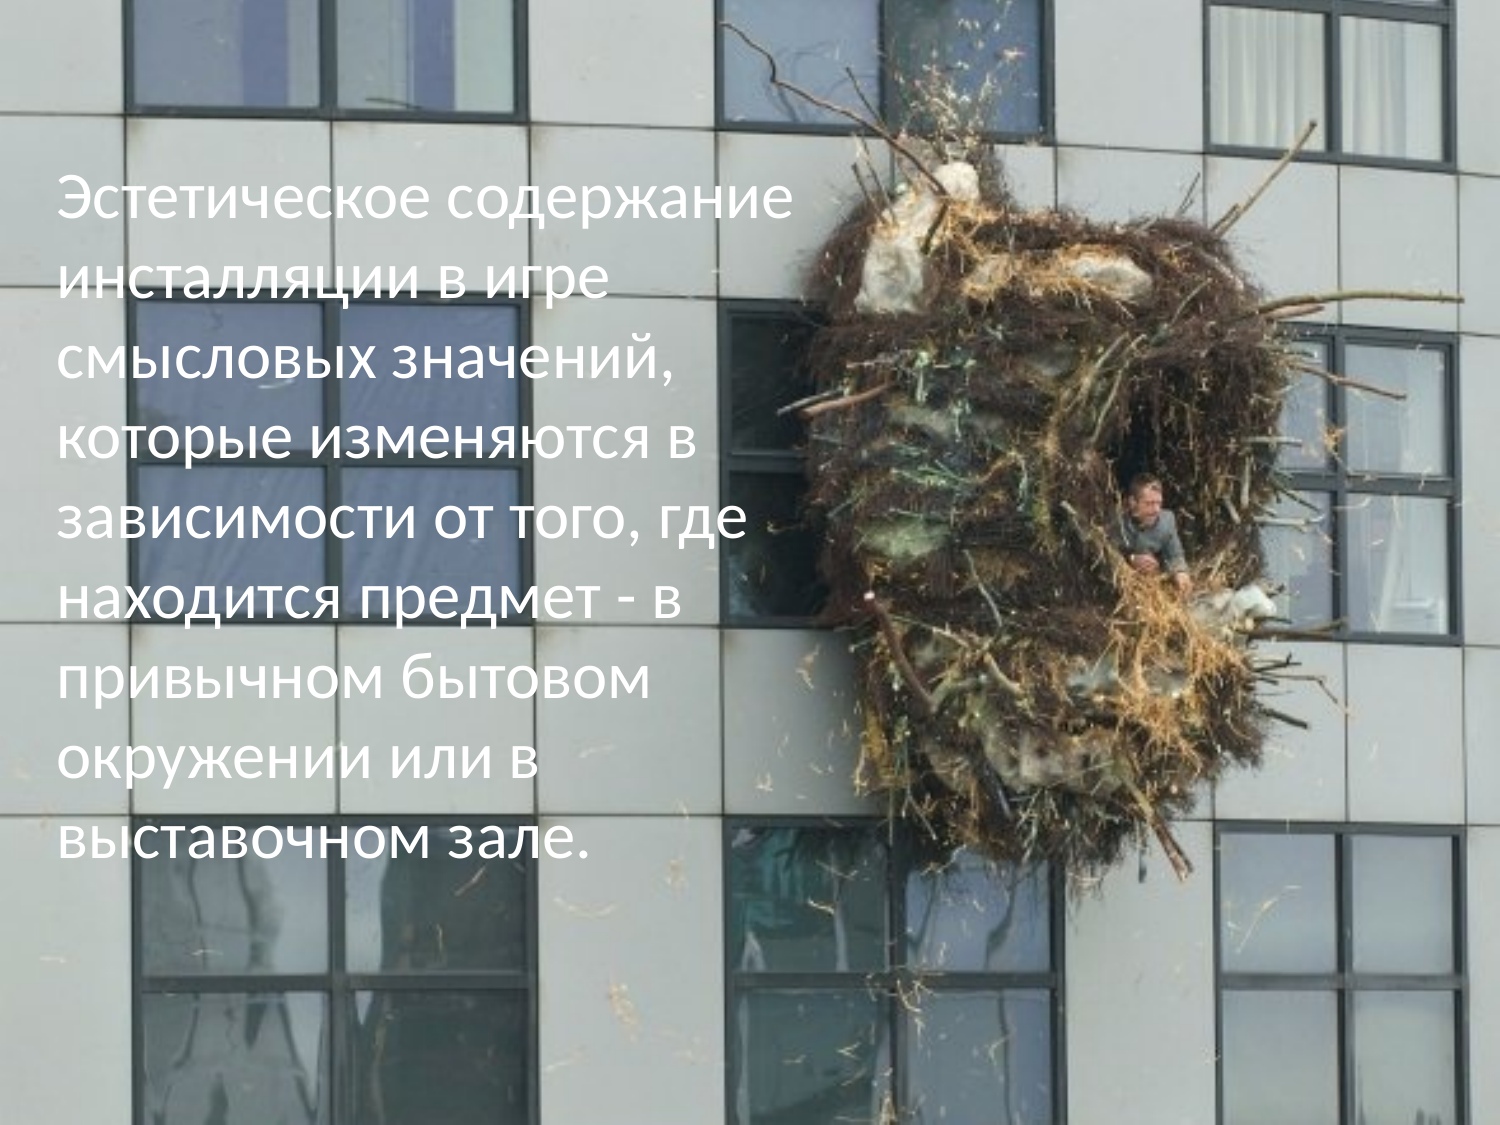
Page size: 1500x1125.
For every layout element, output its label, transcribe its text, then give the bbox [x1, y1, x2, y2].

list Эстетическое содержание инсталляции в игре смысловых значений, которые изменяются в зависимости от того, где находится предмет - в привычном бытовом окружении или в выставочном зале. [41, 144, 869, 1125]
picture [0, 0, 1500, 1125]
